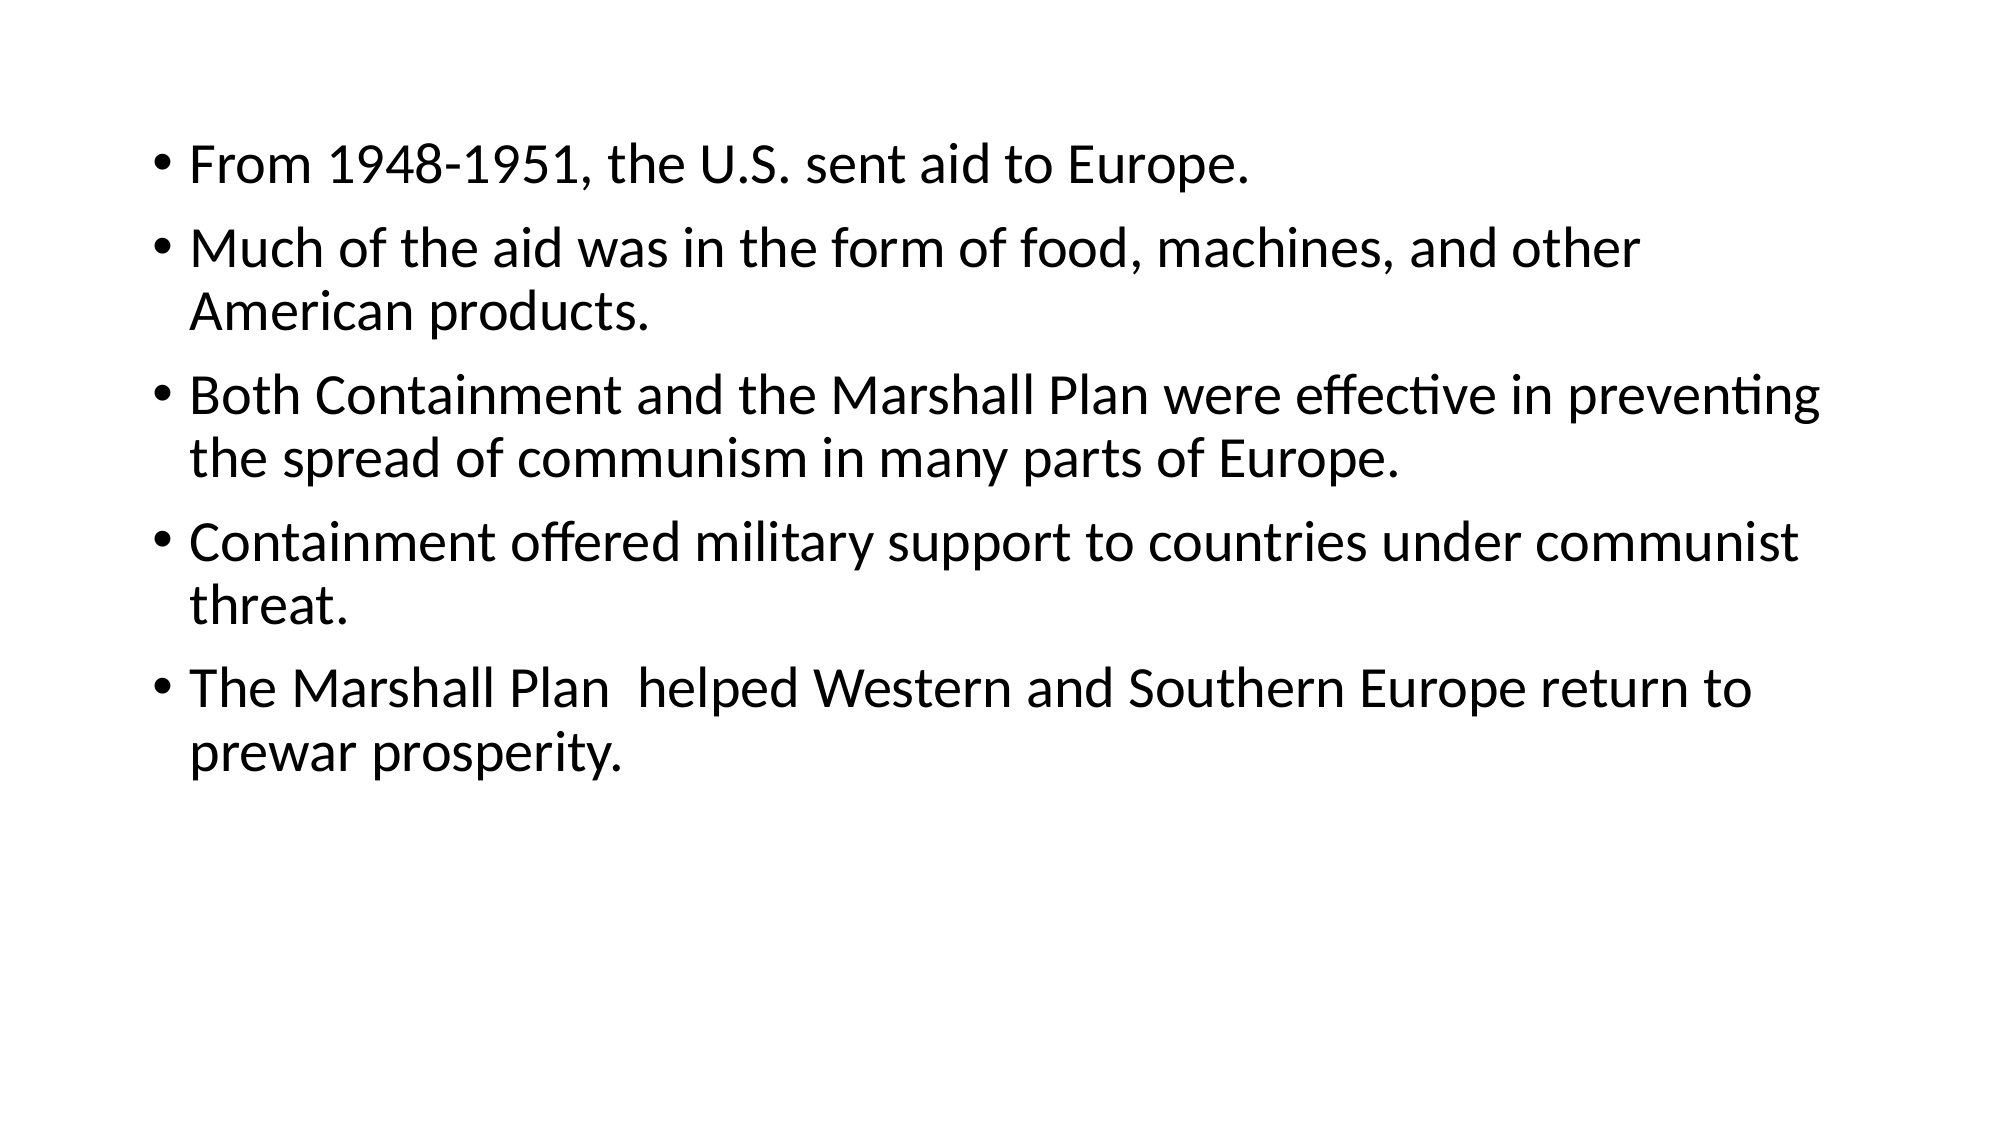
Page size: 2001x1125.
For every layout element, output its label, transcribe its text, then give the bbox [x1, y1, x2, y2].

list From 1948-1951, the U.S. sent aid to Europe. Much of the aid was in the form of food, machines, and other American products. Both Containment and the Marshall Plan were effective in preventing the spread of communism in many parts of Europe. Containment offered military support to countries under communist threat. The Marshall Plan helped Western and Southern Europe return to prewar prosperity. [137, 126, 1863, 1014]
